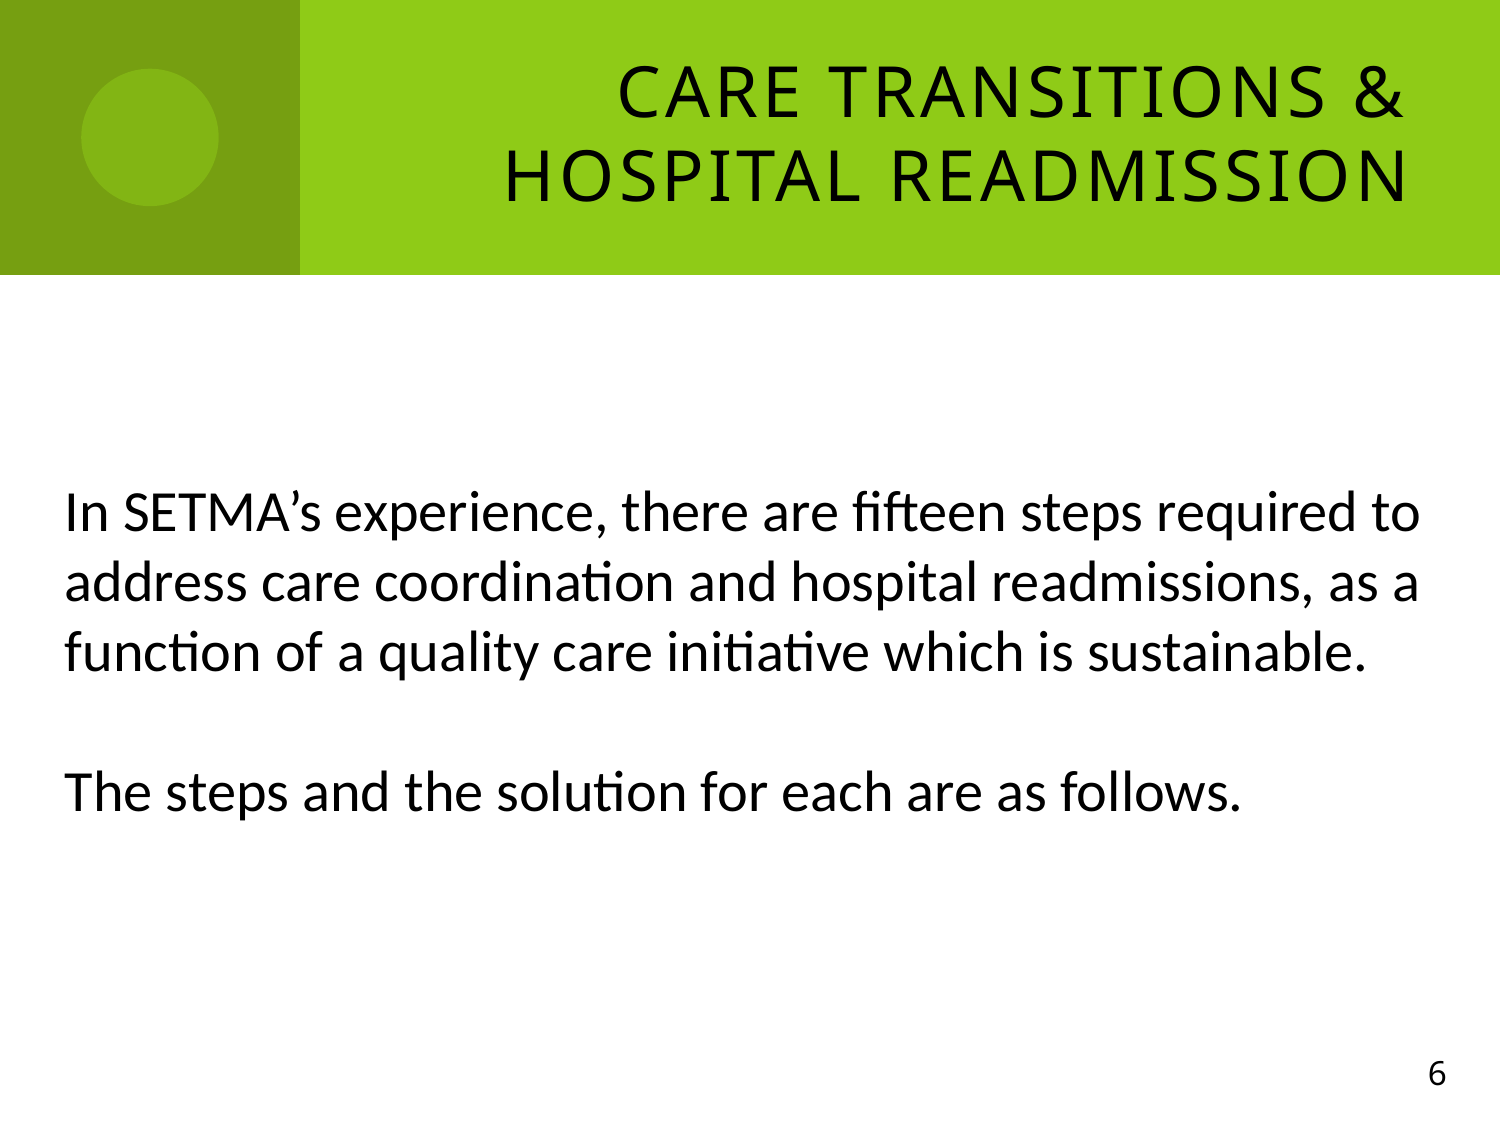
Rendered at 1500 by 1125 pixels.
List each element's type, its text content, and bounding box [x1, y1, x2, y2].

slide_number 6 [1374, 1025, 1500, 1125]
title Care Transitions & Hospital Readmission [399, 37, 1425, 225]
text_box In SETMA’s experience, there are fifteen steps required to address care coordination and hospital readmissions, as a function of a quality care initiative which is sustainable. The steps and the solution for each are as follows. [49, 395, 1463, 901]
